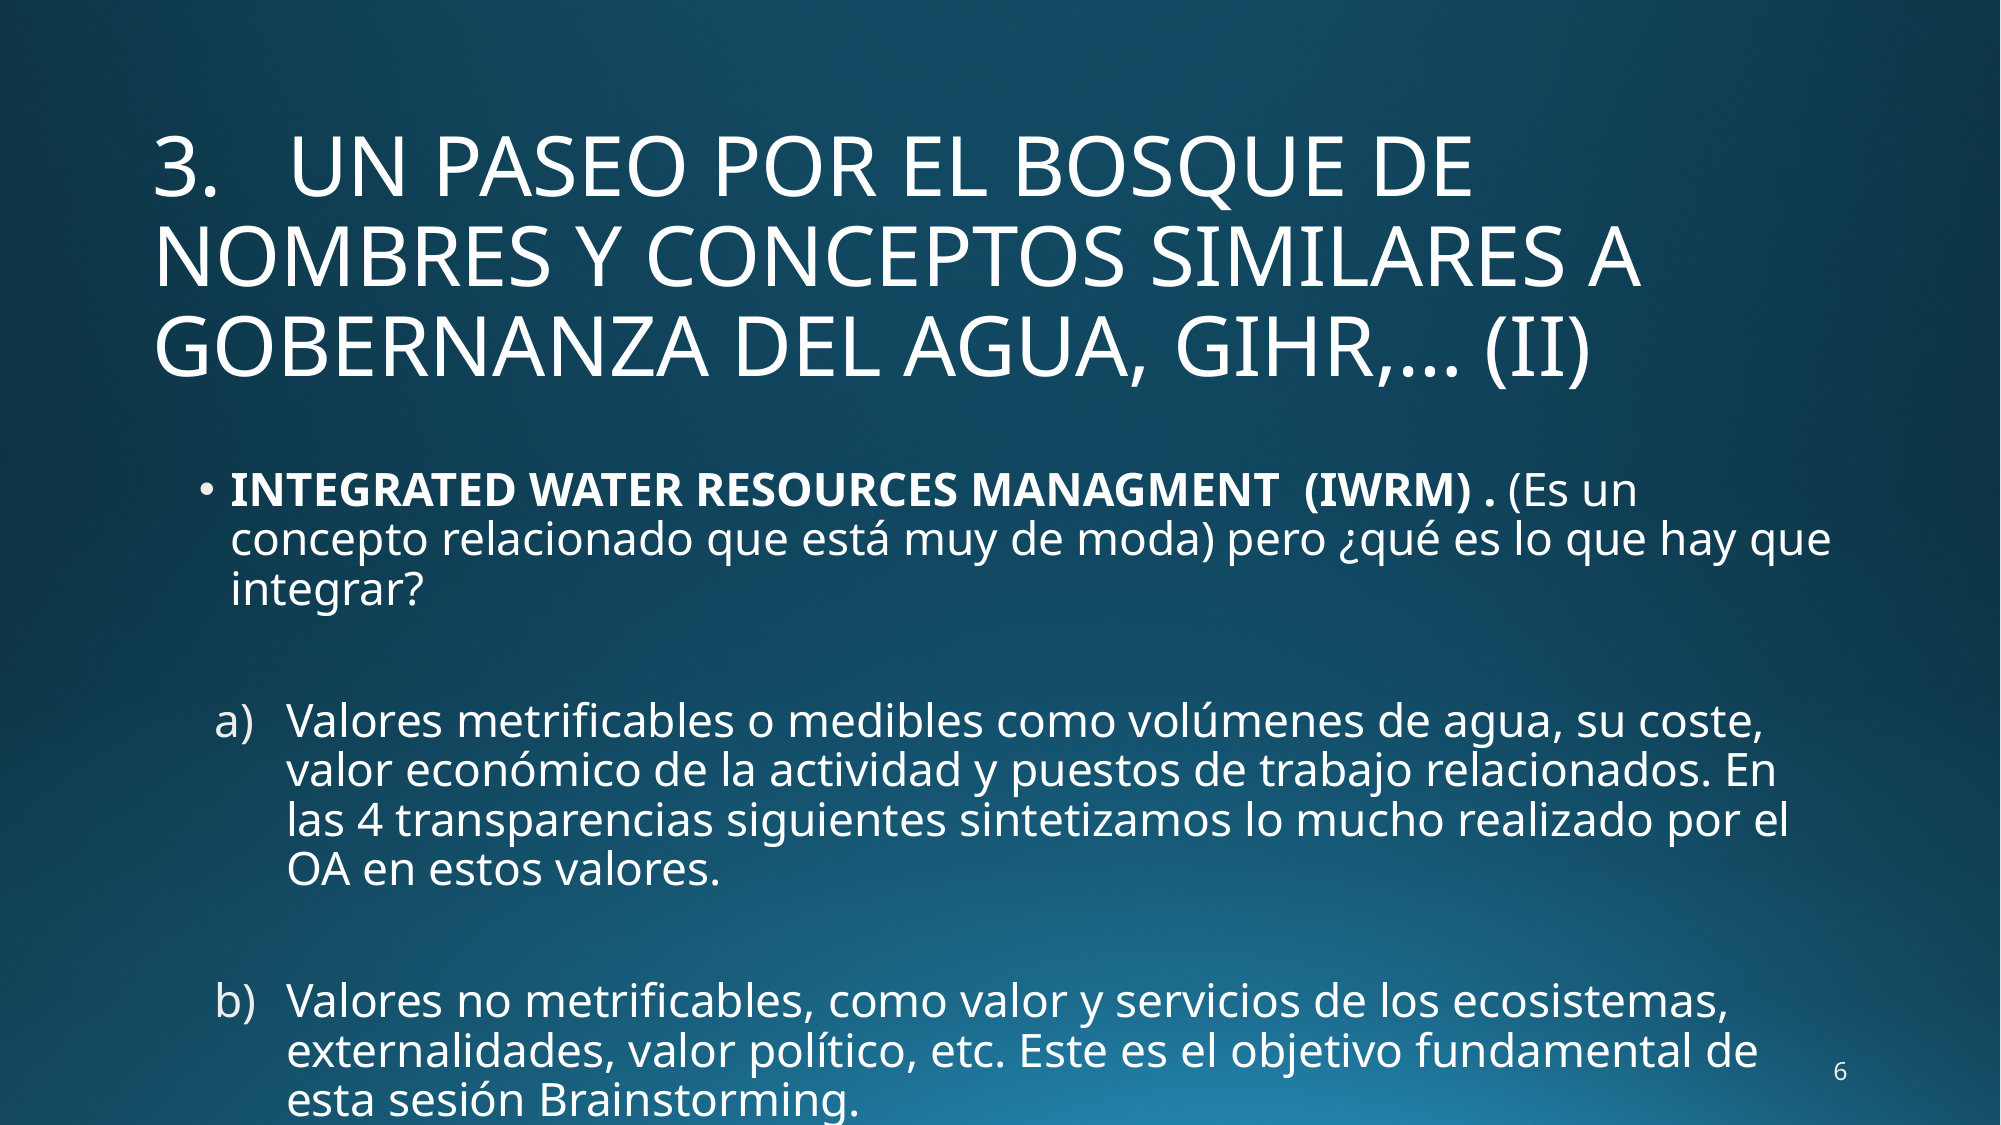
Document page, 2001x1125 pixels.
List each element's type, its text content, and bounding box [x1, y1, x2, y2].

title 3. UN PASEO POR EL BOSQUE DE NOMBRES Y CONCEPTOS SIMILARES A GOBERNANZA DEL AGUA, GIHR,… (II) [137, 59, 1863, 459]
list INTEGRATED WATER RESOURCES MANAGMENT (IWRM) . (Es un concepto relacionado que está muy de moda) pero ¿qué es lo que hay que integrar? Valores metrificables o medibles como volúmenes de agua, su coste, valor económico de la actividad y puestos de trabajo relacionados. En las 4 transparencias siguientes sintetizamos lo mucho realizado por el OA en estos valores. Valores no metrificables, como valor y servicios de los ecosistemas, externalidades, valor político, etc. Este es el objetivo fundamental de esta sesión Brainstorming. [183, 458, 1863, 1125]
slide_number 6 [1412, 1042, 1863, 1103]
picture [0, 0, 2001, 1125]
